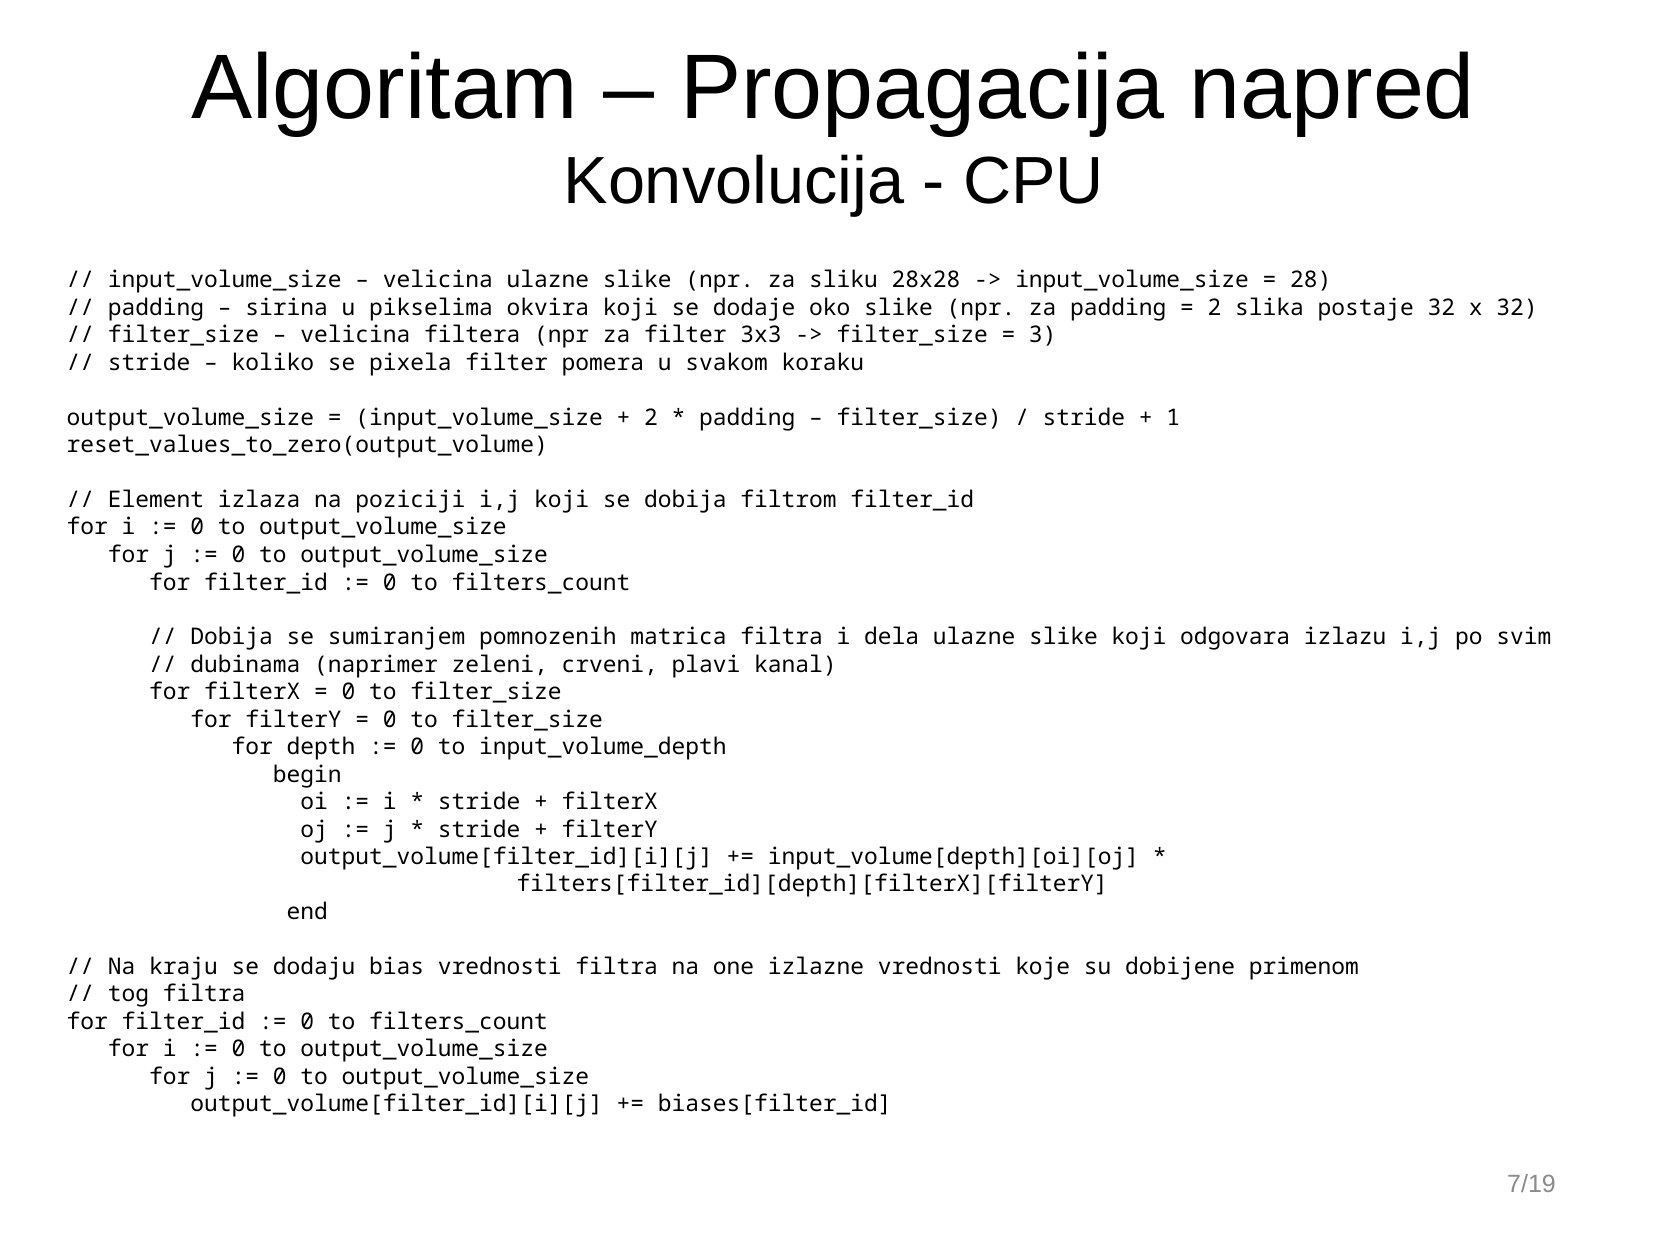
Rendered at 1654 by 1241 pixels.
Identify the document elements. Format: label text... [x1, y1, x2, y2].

text_box // input_volume_size – velicina ulazne slike (npr. za sliku 28x28 -> input_volume_size = 28) // padding – sirina u pikselima okvira koji se dodaje oko slike (npr. za padding = 2 slika postaje 32 x 32) // filter_size – velicina filtera (npr za filter 3x3 -> filter_size = 3) // stride – koliko se pixela filter pomera u svakom koraku output_volume_size = (input_volume_size + 2 * padding – filter_size) / stride + 1 reset_values_to_zero(output_volume) // Element izlaza na poziciji i,j koji se dobija filtrom filter_id for i := 0 to output_volume_size for j := 0 to output_volume_size for filter_id := 0 to filters_count // Dobija se sumiranjem pomnozenih matrica filtra i dela ulazne slike koji odgovara izlazu i,j po svim // dubinama (naprimer zeleni, crveni, plavi kanal) for filterX = 0 to filter_size for filterY = 0 to filter_size for depth := 0 to input_volume_depth begin oi := i * stride + filterX oj := j * stride + filterY output_volume[filter_id][i][j] += input_volume[depth][oi][oj] * filters[filter_id][depth][filterX][filterY] end // Na kraju se dodaju bias vrednosti filtra na one izlazne vrednosti koje su dobijene primenom // tog filtra for filter_id := 0 to filters_count for i := 0 to output_volume_size for j := 0 to output_volume_size output_volume[filter_id][i][j] += biases[filter_id] [51, 257, 1590, 1169]
text_box Algoritam – Propagacija napred Konvolucija - CPU [90, 17, 1579, 225]
slide_number 7/19 [1185, 1149, 1572, 1216]
